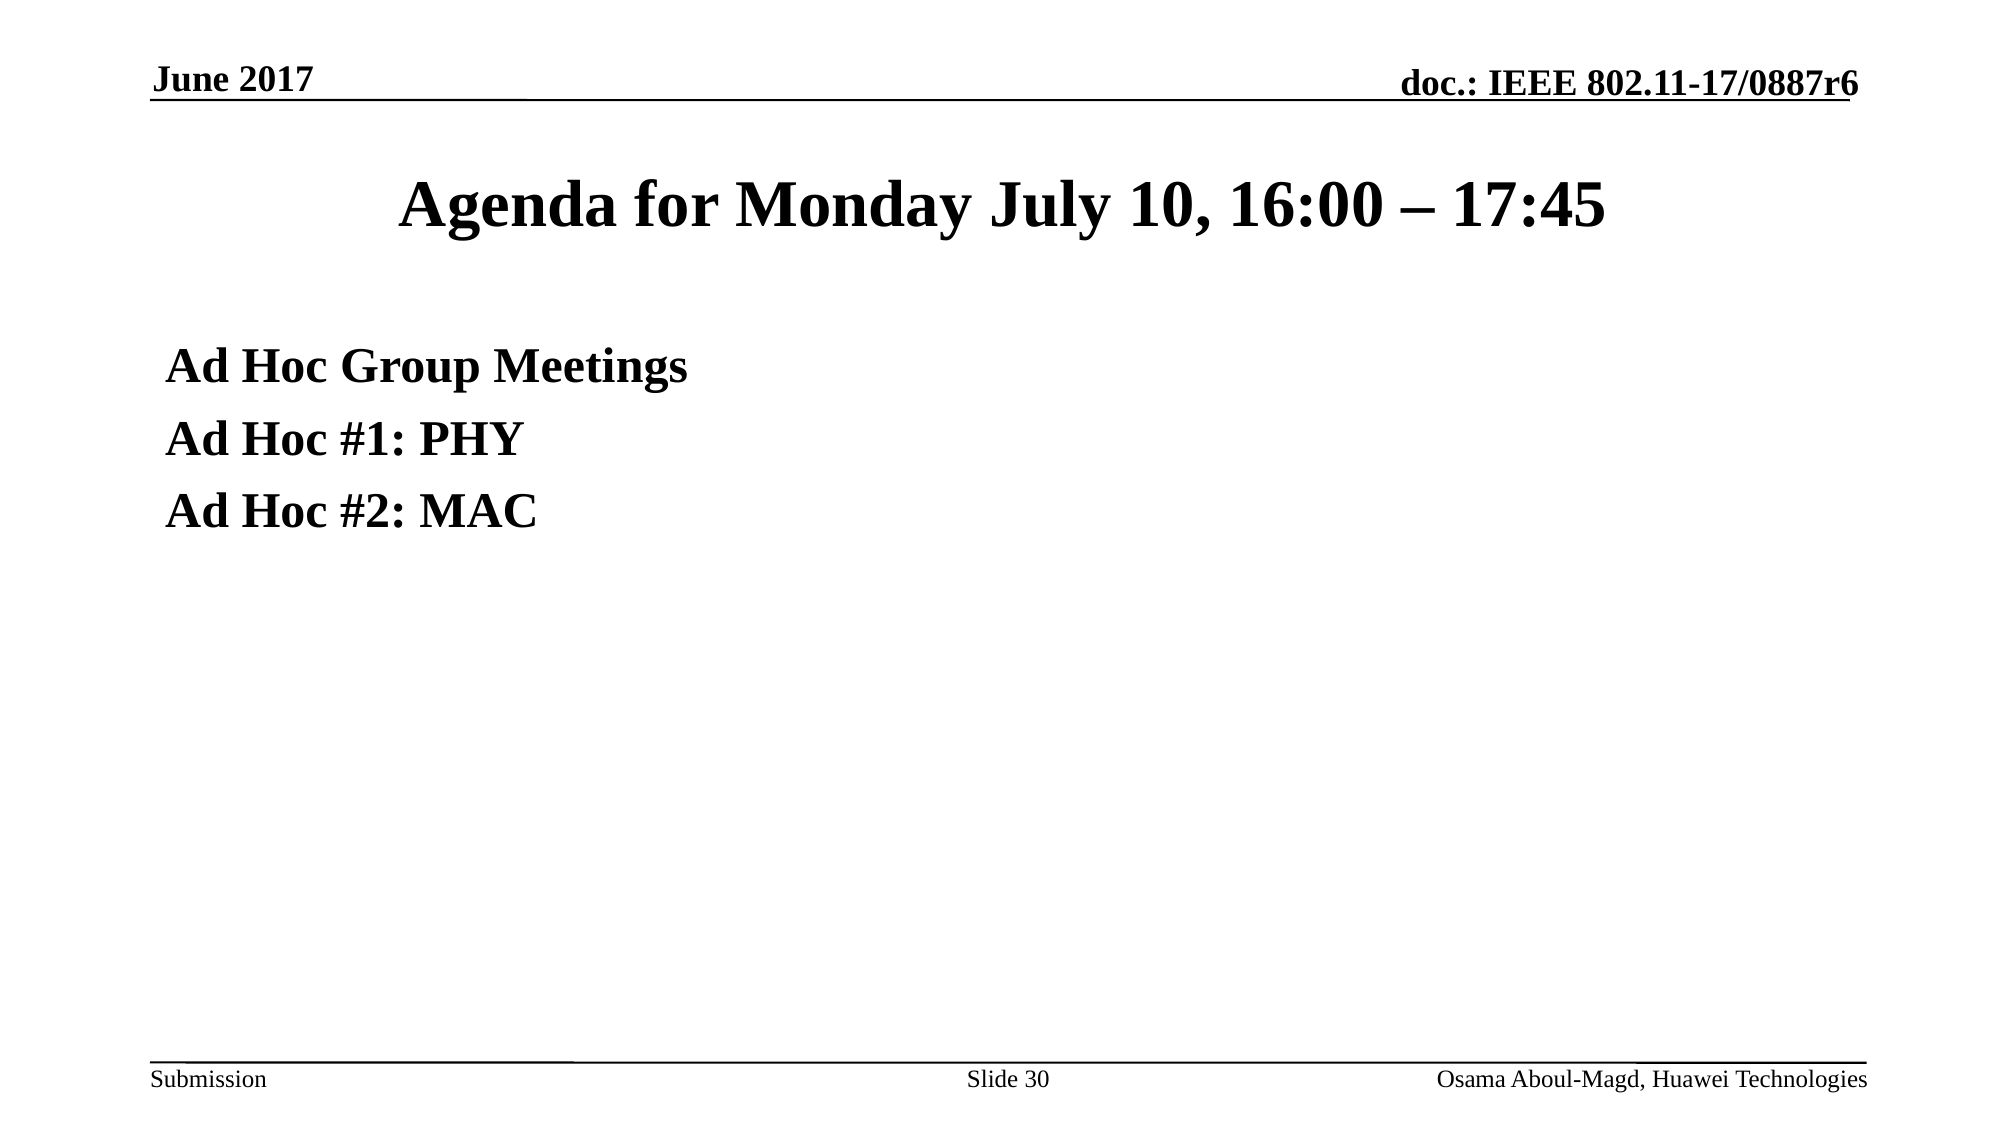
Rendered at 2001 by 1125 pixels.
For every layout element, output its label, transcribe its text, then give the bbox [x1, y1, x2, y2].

title Agenda for Monday July 10, 16:00 – 17:45 [349, 112, 1676, 288]
footer Osama Aboul-Magd, Huawei Technologies [1171, 1061, 1869, 1093]
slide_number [152, 54, 563, 100]
slide_number Slide 30 [950, 1061, 1067, 1123]
list Ad Hoc Group Meetings Ad Hoc #1: PHY Ad Hoc #2: MAC [149, 324, 1850, 1000]
